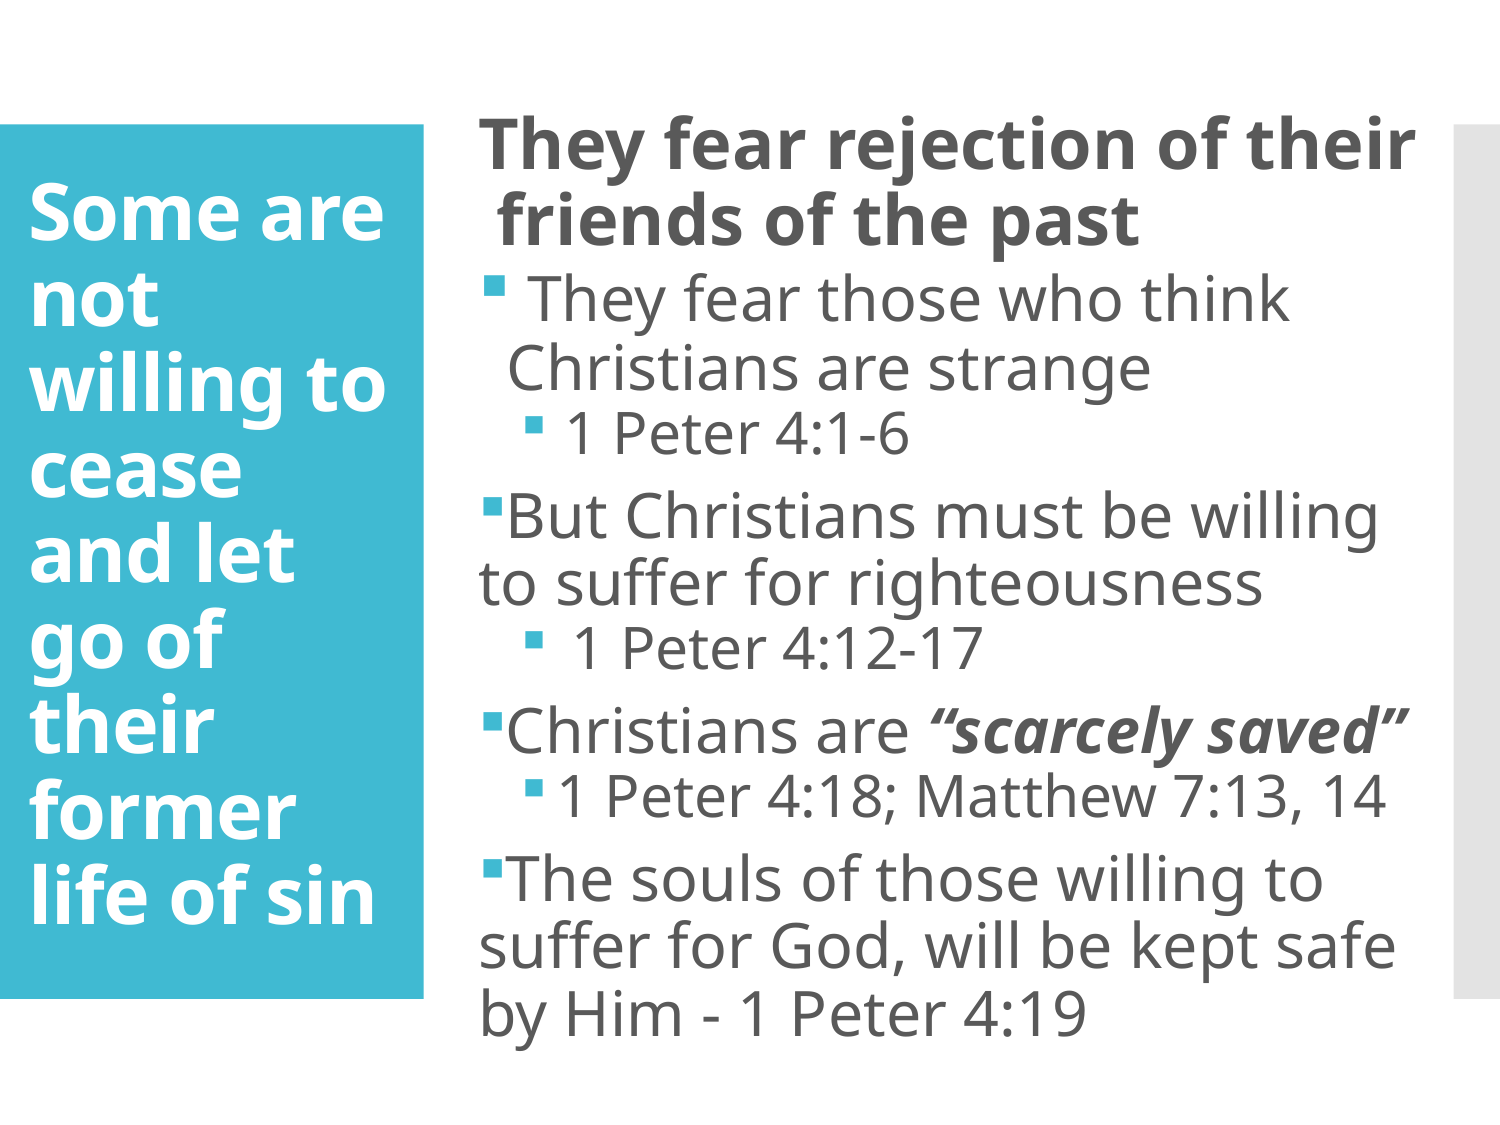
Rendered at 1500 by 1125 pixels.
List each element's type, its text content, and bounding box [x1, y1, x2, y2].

title Some are not willing to cease and let go of their former life of sin [13, 138, 409, 976]
list They fear rejection of their friends of the past They fear those who think Christians are strange 1 Peter 4:1-6 But Christians must be willing to suffer for righteousness 1 Peter 4:12-17 Christians are “scarcely saved” 1 Peter 4:18; Matthew 7:13, 14 The souls of those willing to suffer for God, will be kept safe by Him - 1 Peter 4:19 [463, 100, 1438, 1073]
